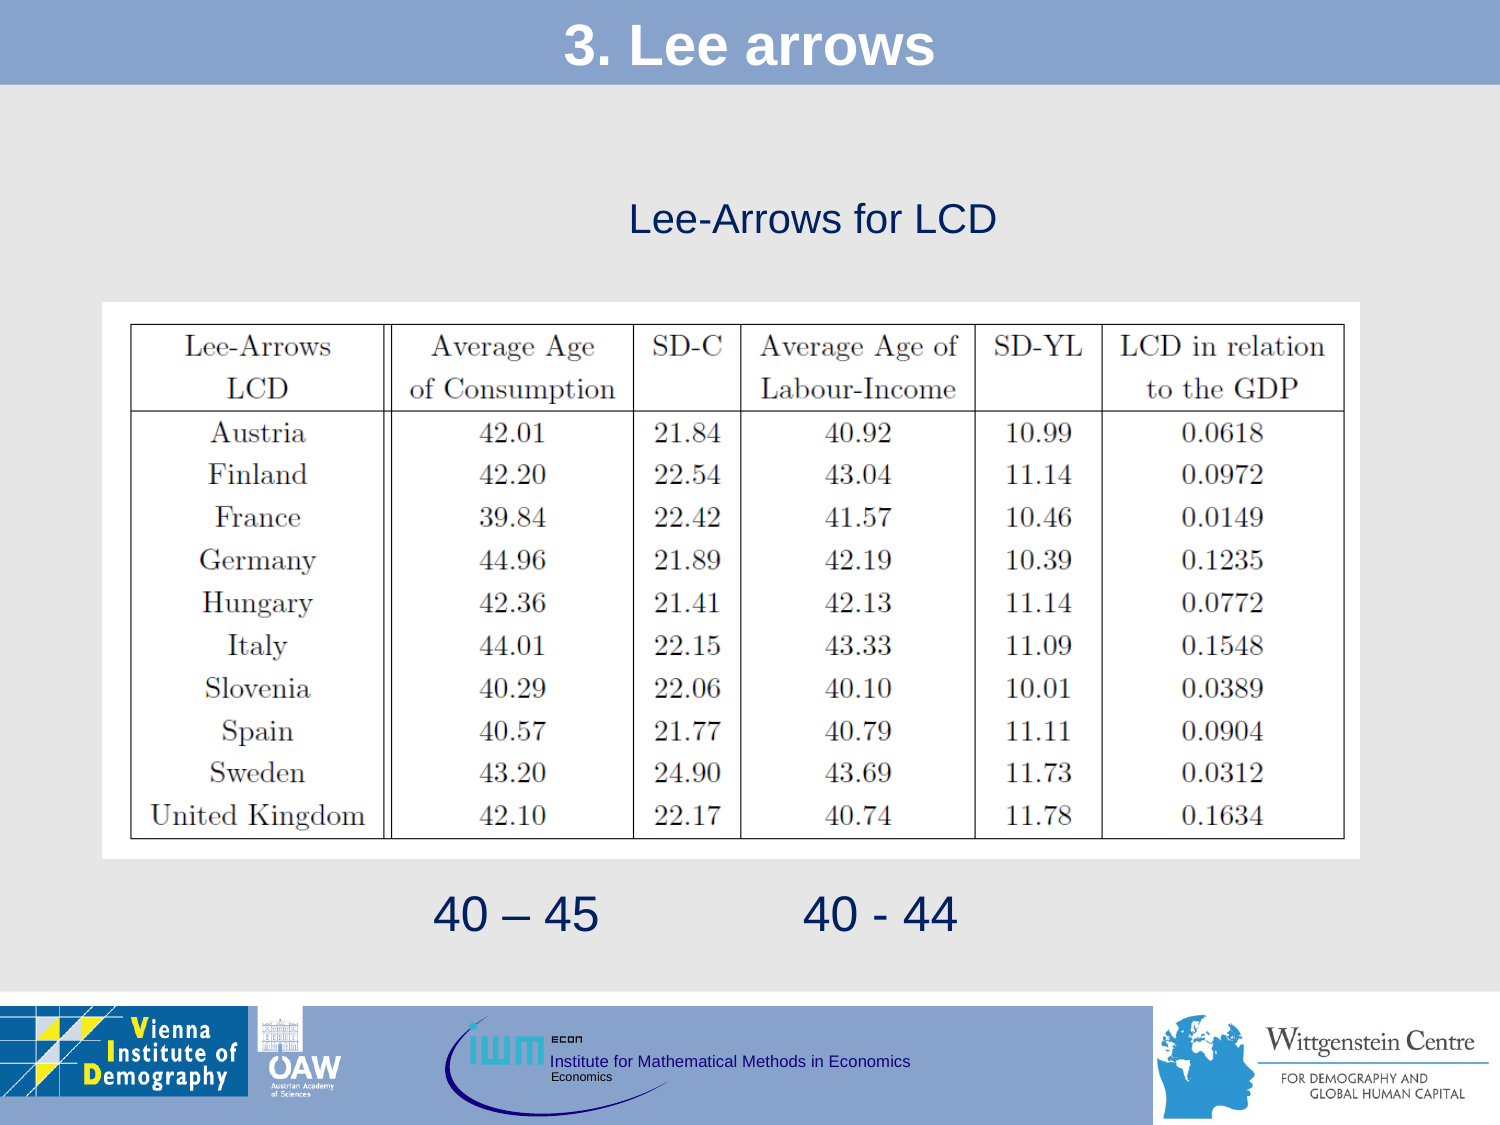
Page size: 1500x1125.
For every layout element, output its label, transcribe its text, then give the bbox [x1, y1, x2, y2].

picture [0, 1006, 1500, 1125]
picture [102, 302, 1360, 859]
text_box 40 – 45 40 - 44 [418, 873, 974, 949]
text_box Lee-Arrows for LCD [613, 184, 1014, 250]
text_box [442, 1016, 912, 1125]
text_box [51, 137, 1500, 950]
text_box 3. Lee arrows [0, 0, 1500, 85]
